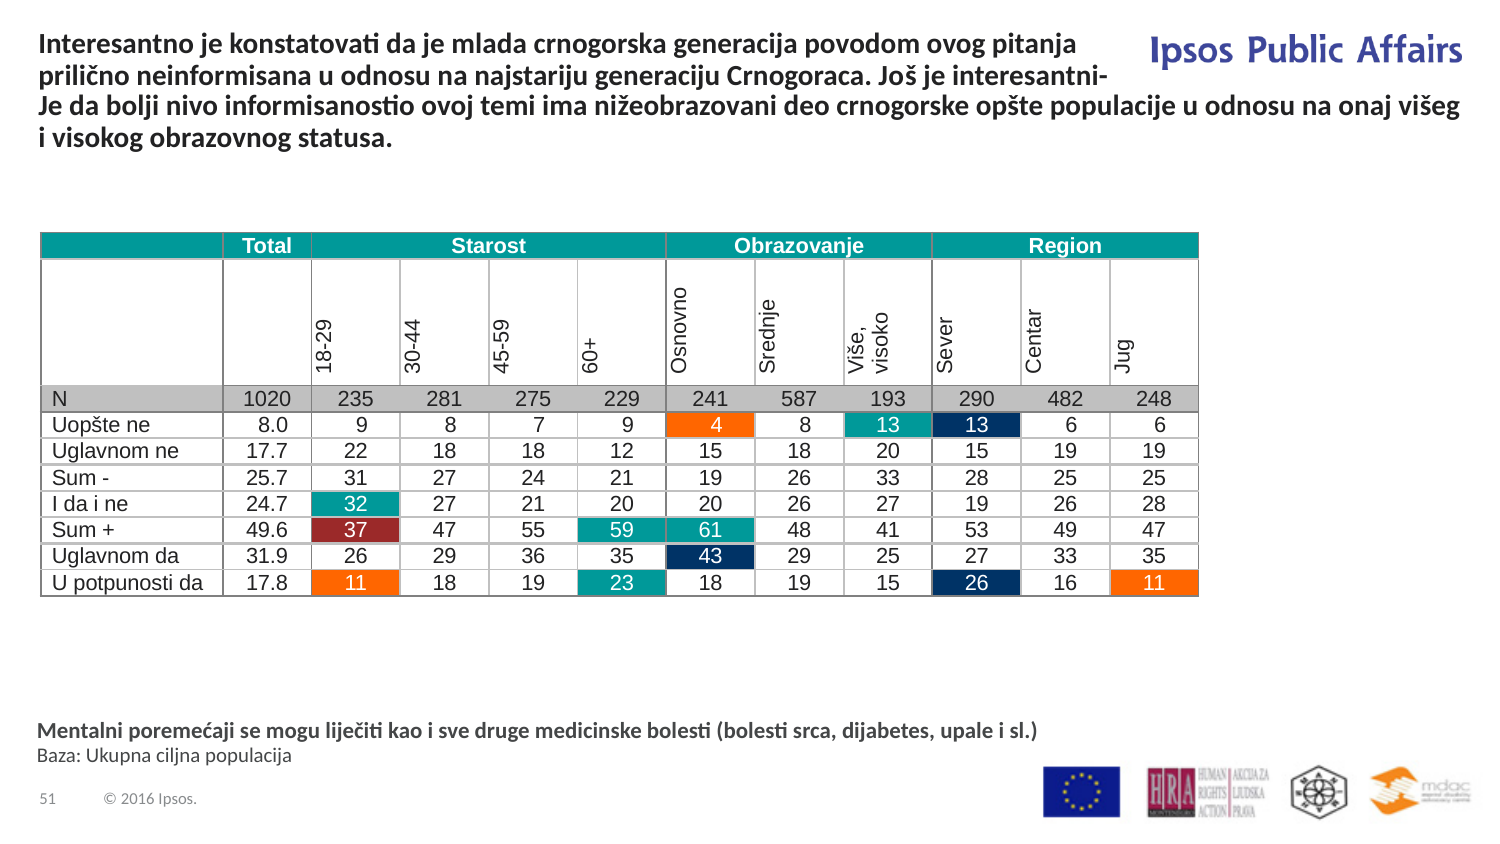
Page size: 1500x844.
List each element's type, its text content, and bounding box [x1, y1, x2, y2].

table_cell 235 [312, 386, 399, 411]
table_cell 290 [933, 386, 1020, 411]
table_cell 15 [845, 570, 931, 595]
table_cell 59 [578, 518, 665, 542]
table_cell 18 [490, 439, 577, 463]
table_cell 24.7 [224, 492, 311, 516]
picture [1151, 34, 1462, 70]
table_cell 20 [578, 492, 665, 516]
table_cell 35 [578, 545, 665, 569]
table_cell [42, 260, 222, 385]
table_header Region [933, 233, 1198, 258]
table_cell 18 [401, 439, 488, 463]
table_cell 11 [312, 570, 399, 595]
table_cell 21 [490, 492, 577, 516]
table_cell Sever [933, 260, 1020, 385]
table_cell 18 [667, 570, 754, 595]
table_cell 47 [401, 518, 488, 542]
table_cell 49 [1022, 518, 1109, 542]
table_cell N [42, 386, 222, 411]
table_header Starost [312, 233, 665, 258]
table_cell 28 [933, 466, 1020, 490]
table_cell 27 [401, 466, 488, 490]
table_cell 27 [933, 545, 1020, 569]
table_cell 53 [933, 518, 1020, 542]
table_cell 09 [312, 413, 399, 437]
table_cell 61 [667, 518, 754, 542]
table_cell 229 [578, 386, 665, 411]
table_cell 60+ [578, 260, 665, 385]
table_cell 18 [401, 570, 488, 595]
table_cell 248 [1111, 386, 1198, 411]
table_cell Jug [1111, 260, 1198, 385]
table_cell 32 [312, 492, 399, 516]
table_cell 41 [845, 518, 931, 542]
table_cell 1020 [224, 386, 311, 411]
table_cell U potpunosti da [42, 570, 222, 595]
table_cell 26 [933, 570, 1020, 595]
table_cell 21 [578, 466, 665, 490]
table_cell 47 [1111, 518, 1198, 542]
table_cell Više, visoko [845, 260, 931, 385]
table_cell 20 [667, 492, 754, 516]
table_cell [224, 260, 311, 385]
table_cell 35 [1111, 545, 1198, 569]
table_cell 25 [1022, 466, 1109, 490]
table_cell 16 [1022, 570, 1109, 595]
table_cell 26 [312, 545, 399, 569]
table_cell 18 [756, 439, 843, 463]
table_cell 12 [578, 439, 665, 463]
table_cell 13 [845, 413, 931, 437]
table_cell Srednje [756, 260, 843, 385]
table_cell 33 [845, 466, 931, 490]
list Mentalni poremećaji se mogu liječiti kao i sve druge medicinske bolesti (bolesti srca, dijabetes, upale i sl.) Baza: Ukupna ciljna populacija [36, 717, 1465, 789]
table_cell 08 [401, 413, 488, 437]
table_cell 08.0 [224, 413, 311, 437]
table_cell 19 [667, 466, 754, 490]
table_cell 587 [756, 386, 843, 411]
table_cell 15 [933, 439, 1020, 463]
table_header Total [224, 233, 311, 258]
table_cell 19 [490, 570, 577, 595]
table_cell 07 [490, 413, 577, 437]
table_cell 26 [1022, 492, 1109, 516]
table_cell 06 [1111, 413, 1198, 437]
table_cell Uglavnom ne [42, 439, 222, 463]
table_cell 24 [490, 466, 577, 490]
table_cell Uglavnom da [42, 545, 222, 569]
table_cell 193 [845, 386, 931, 411]
table_cell 31 [312, 466, 399, 490]
table_cell 25.7 [224, 466, 311, 490]
table_cell 482 [1022, 386, 1109, 411]
text_box Je da bolji nivo informisanostio ovoj temi ima nižeobrazovani deo crnogorske opšte populacije u odnosu na onaj višeg i visokog obrazovnog statusa. [38, 90, 1464, 154]
table_cell 23 [578, 570, 665, 595]
table_cell 37 [312, 518, 399, 542]
table_cell 28 [1111, 492, 1198, 516]
table_cell 17.7 [224, 439, 311, 463]
table_cell 43 [667, 545, 754, 569]
table_cell 26 [756, 492, 843, 516]
table_cell 19 [1111, 439, 1198, 463]
table_cell 25 [1111, 466, 1198, 490]
table_cell 55 [490, 518, 577, 542]
table_cell 09 [578, 413, 665, 437]
table_header [42, 233, 222, 258]
table_cell 26 [756, 466, 843, 490]
table_cell 08 [756, 413, 843, 437]
table_header Obrazovanje [667, 233, 931, 258]
table_cell 18-29 [312, 260, 399, 385]
table_cell 06 [1022, 413, 1109, 437]
table_cell 45-59 [490, 260, 577, 385]
table_cell 19 [933, 492, 1020, 516]
table_cell 11 [1111, 570, 1198, 595]
table_cell 49.6 [224, 518, 311, 542]
table_cell 30-44 [401, 260, 488, 385]
table_cell 281 [401, 386, 488, 411]
table_cell 29 [401, 545, 488, 569]
table_cell Centar [1022, 260, 1109, 385]
table_cell 27 [845, 492, 931, 516]
title Interesantno je konstatovati da je mlada crnogorska generacija povodom ovog pitanja prilično neinformisana u odnosu na najstariju generaciju Crnogoraca. Još je interesantni- [38, 28, 1115, 90]
table_cell I da i ne [42, 492, 222, 516]
table_cell 20 [845, 439, 931, 463]
table_cell 27 [401, 492, 488, 516]
table_cell 241 [667, 386, 754, 411]
table_cell 19 [1022, 439, 1109, 463]
table_cell 29 [756, 545, 843, 569]
table_cell 19 [756, 570, 843, 595]
table_cell 31.9 [224, 545, 311, 569]
table_cell 33 [1022, 545, 1109, 569]
picture [1031, 747, 1487, 838]
table_cell 04 [667, 413, 754, 437]
table_cell Uopšte ne [42, 413, 222, 437]
table_cell 48 [756, 518, 843, 542]
table_cell 15 [667, 439, 754, 463]
table_cell 275 [490, 386, 577, 411]
table_cell 36 [490, 545, 577, 569]
table_cell 22 [312, 439, 399, 463]
table_cell 13 [933, 413, 1020, 437]
table_cell Sum + [42, 518, 222, 542]
table_cell Sum - [42, 466, 222, 490]
table_cell Osnovno [667, 260, 754, 385]
table_cell 25 [845, 545, 931, 569]
table_cell 17.8 [224, 570, 311, 595]
